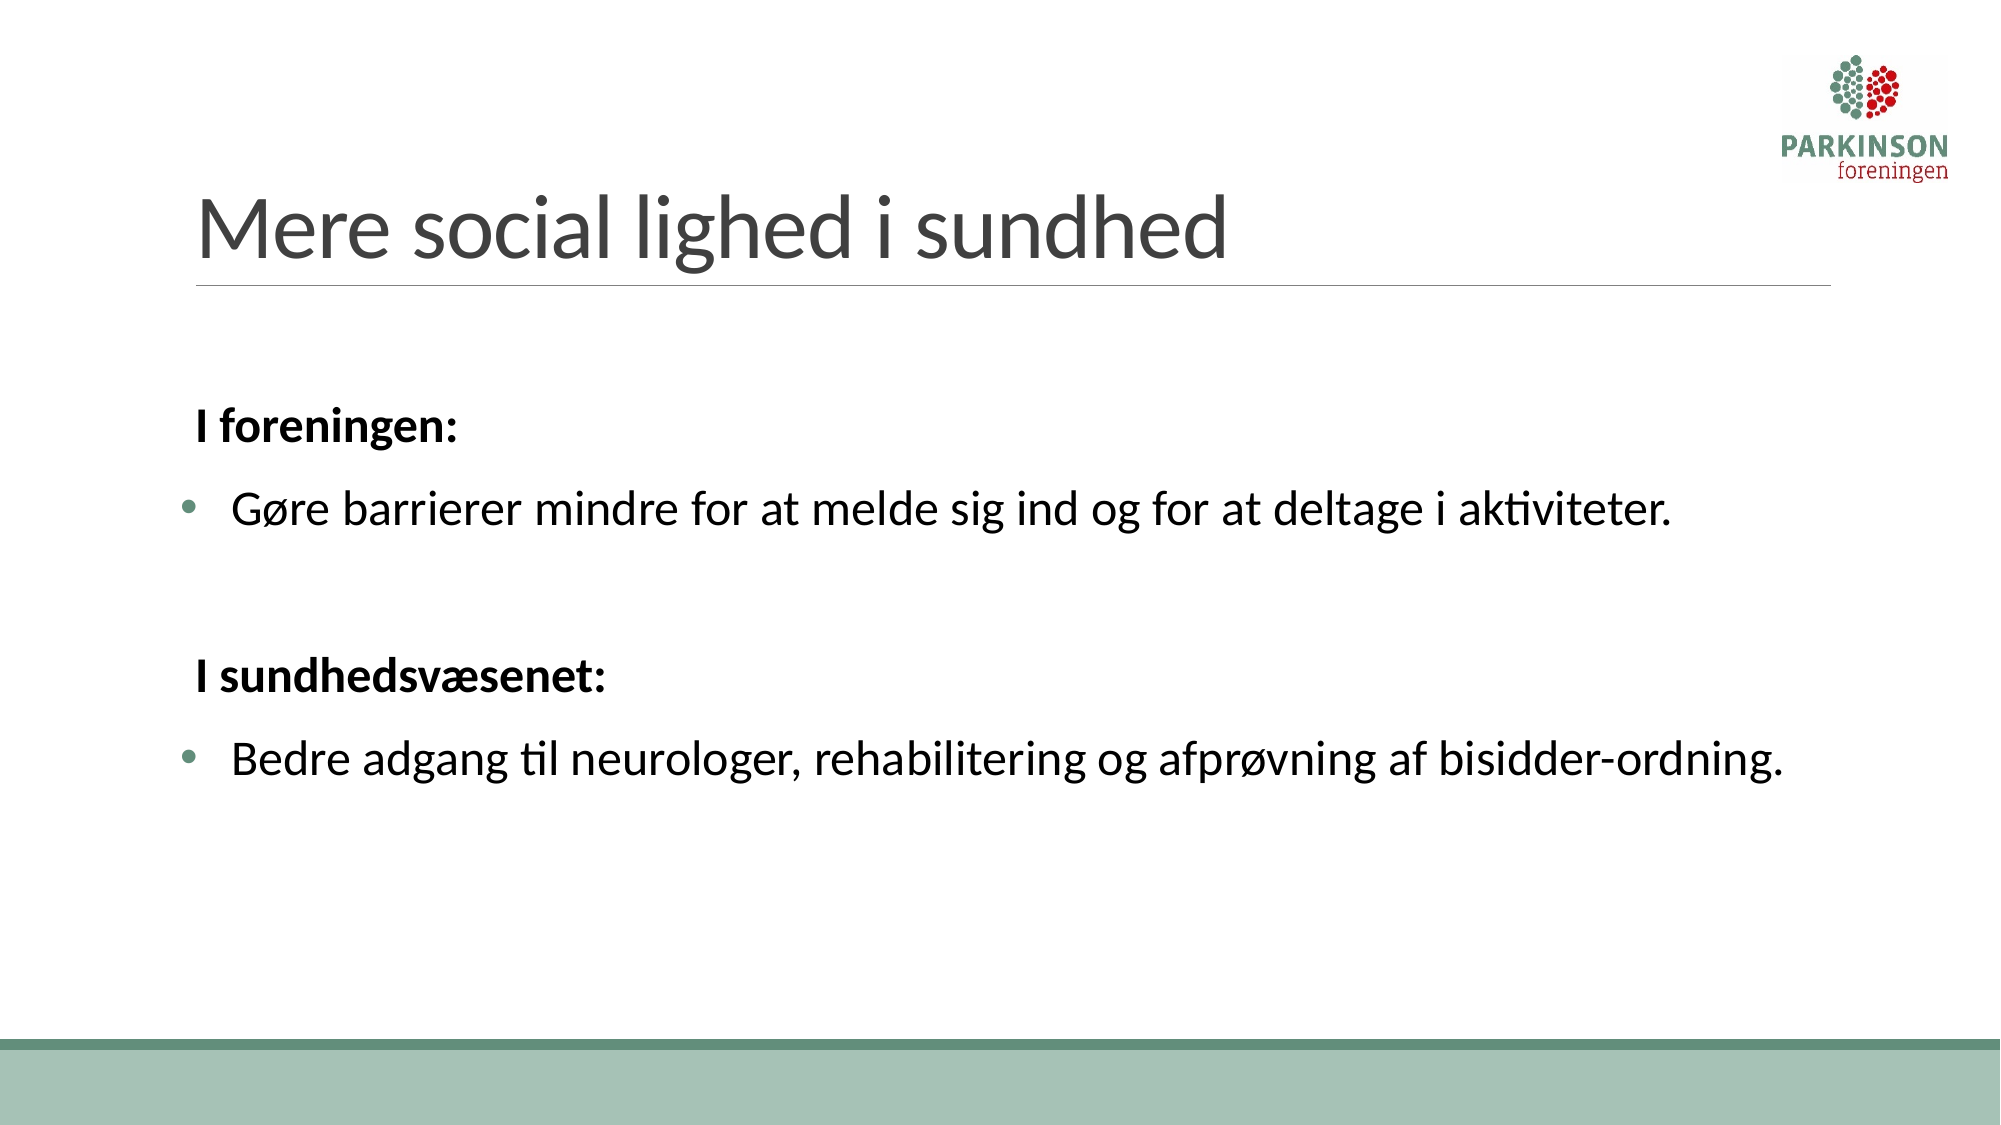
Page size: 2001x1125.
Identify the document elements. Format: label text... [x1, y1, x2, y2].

list I foreningen: Gøre barrierer mindre for at melde sig ind og for at deltage i aktiviteter. I sundhedsvæsenet: Bedre adgang til neurologer, rehabilitering og afprøvning af bisidder-ordning. [180, 302, 1830, 963]
picture [1782, 55, 1948, 183]
title Mere social lighed i sundhed [180, 47, 1516, 285]
